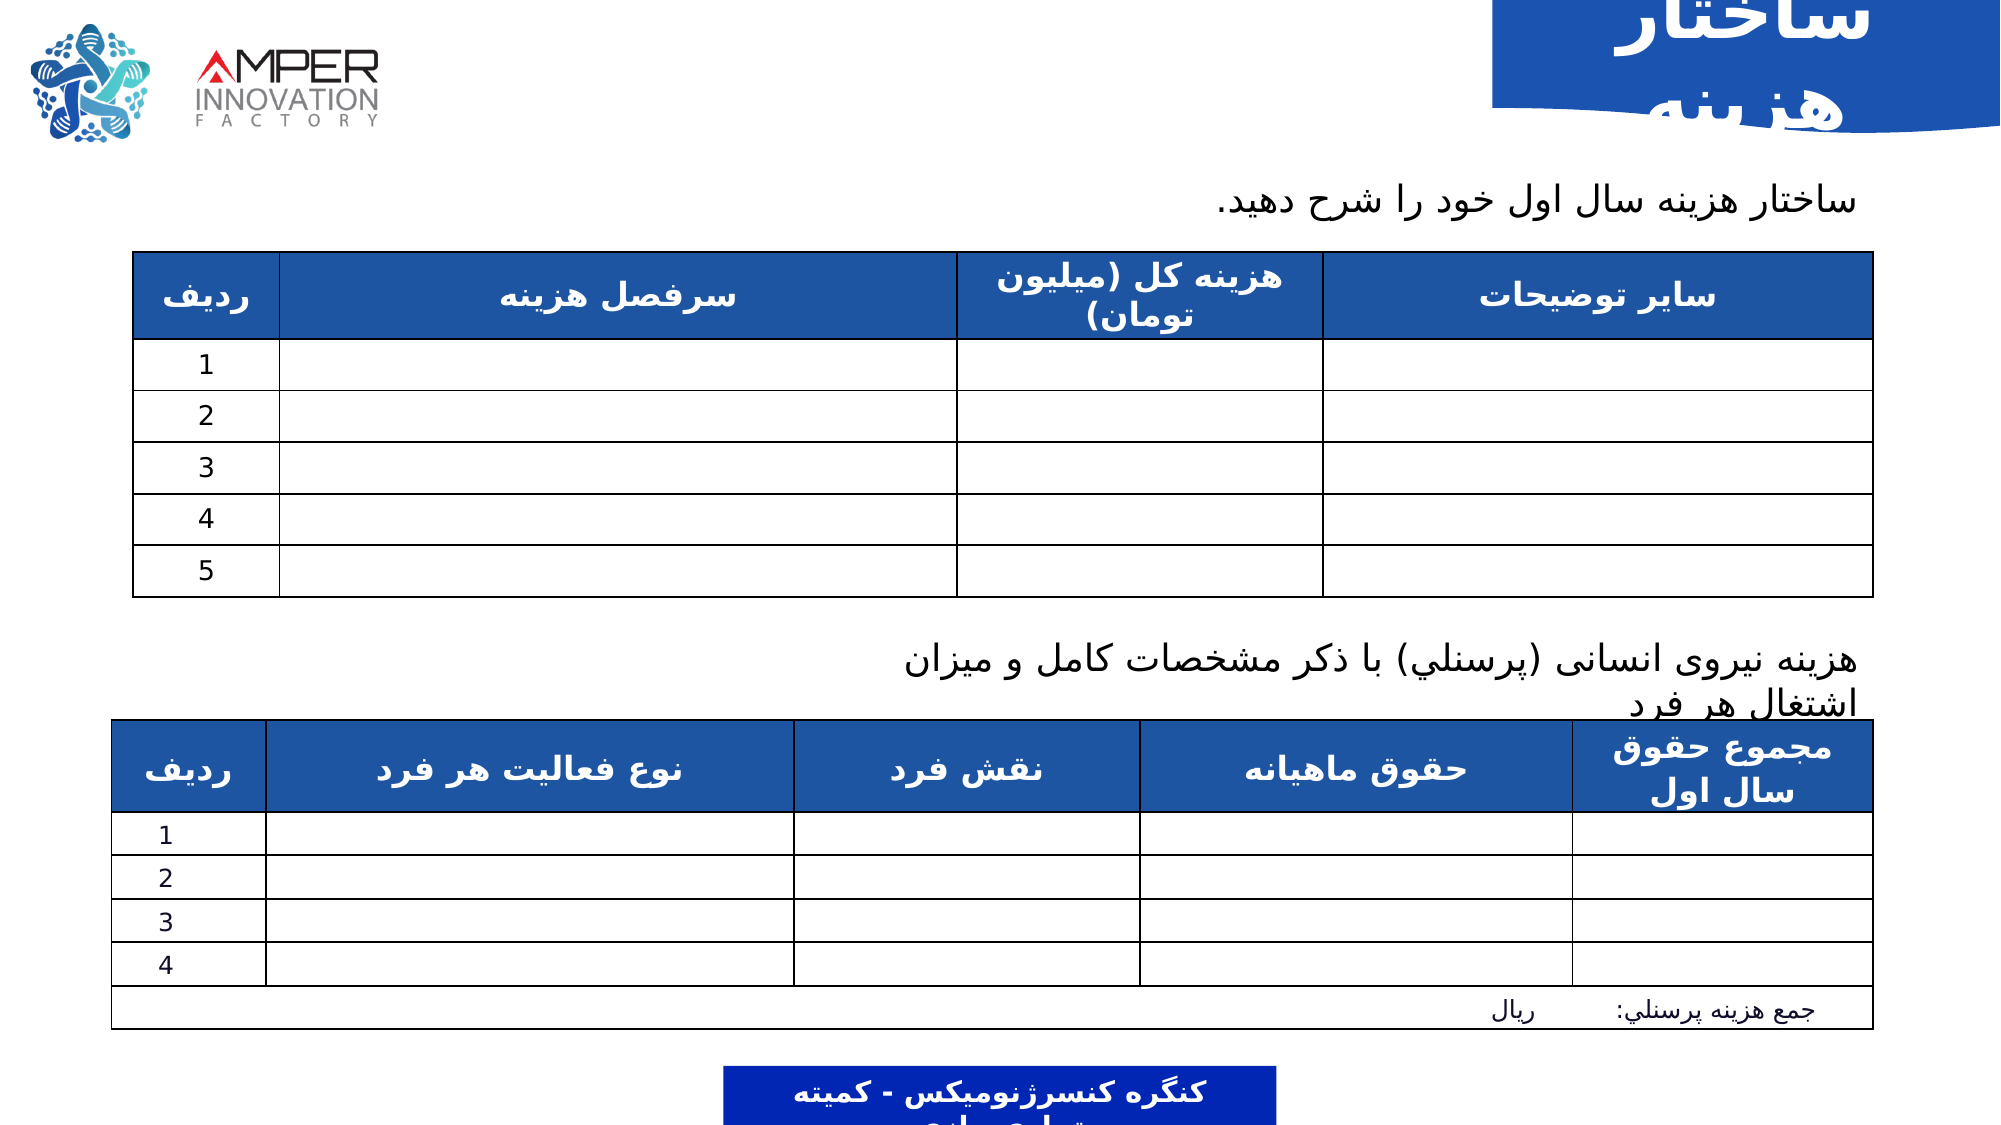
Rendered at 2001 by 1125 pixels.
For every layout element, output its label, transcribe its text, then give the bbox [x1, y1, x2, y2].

table_cell [795, 943, 1139, 985]
table_header ردیف [134, 253, 279, 338]
table_cell [1324, 546, 1872, 596]
table_cell [267, 813, 793, 854]
table_cell [795, 900, 1139, 941]
table_header رديف [112, 721, 265, 811]
table_cell 2 [134, 391, 279, 441]
text_box ساختار هزینه [1491, 0, 2000, 134]
table_header نوع فعاليت هر فرد [267, 721, 793, 811]
table_header سایر توضیحات [1324, 253, 1872, 338]
table_cell [1573, 813, 1872, 854]
picture [30, 24, 415, 152]
table_cell [795, 813, 1139, 854]
table_cell [267, 900, 793, 941]
table_cell [1324, 443, 1872, 493]
table_cell [1324, 340, 1872, 390]
table_cell [1573, 856, 1872, 898]
table_cell [1141, 856, 1572, 898]
text_box ساختار هزینه سال اول خود را شرح دهید. [873, 168, 1874, 228]
table_cell [958, 391, 1322, 441]
table_cell [795, 856, 1139, 898]
table_cell [1141, 813, 1572, 854]
table_cell 1 [112, 813, 265, 854]
table_cell [280, 391, 956, 441]
table_cell 1 [134, 340, 279, 390]
table_cell 3 [134, 443, 279, 493]
table_cell 2 [112, 856, 265, 898]
table_cell [1573, 900, 1872, 941]
table_cell [267, 943, 793, 985]
table_cell [958, 443, 1322, 493]
table_cell [280, 495, 956, 544]
table_header سرفصل هزینه [280, 253, 956, 338]
table_cell [958, 340, 1322, 390]
table_header مجموع حقوق سال اول [1573, 721, 1872, 811]
table_cell [1573, 943, 1872, 985]
table_cell [1324, 391, 1872, 441]
table_cell [1141, 900, 1572, 941]
table_cell جمع هزينه پرسنلي: ريال [112, 987, 1872, 1028]
table_cell [280, 546, 956, 596]
table_header هزینه کل (میلیون تومان) [958, 253, 1322, 338]
table_cell 4 [112, 943, 265, 985]
table_cell [958, 495, 1322, 544]
table_cell [958, 546, 1322, 596]
table_cell [280, 443, 956, 493]
table_cell [267, 856, 793, 898]
table_cell [1141, 943, 1572, 985]
table_header نقش فرد [795, 721, 1139, 811]
text_box هزينه نیروی انسانی (پرسنلي) با ذكر مشخصات كامل و ميزان اشتغال هر فرد [873, 626, 1874, 719]
table_cell 5 [134, 546, 279, 596]
table_cell [280, 340, 956, 390]
table_cell 4 [134, 495, 279, 544]
table_cell 3 [112, 900, 265, 941]
table_cell [1324, 495, 1872, 544]
table_header حقوق ماهیانه [1141, 721, 1572, 811]
